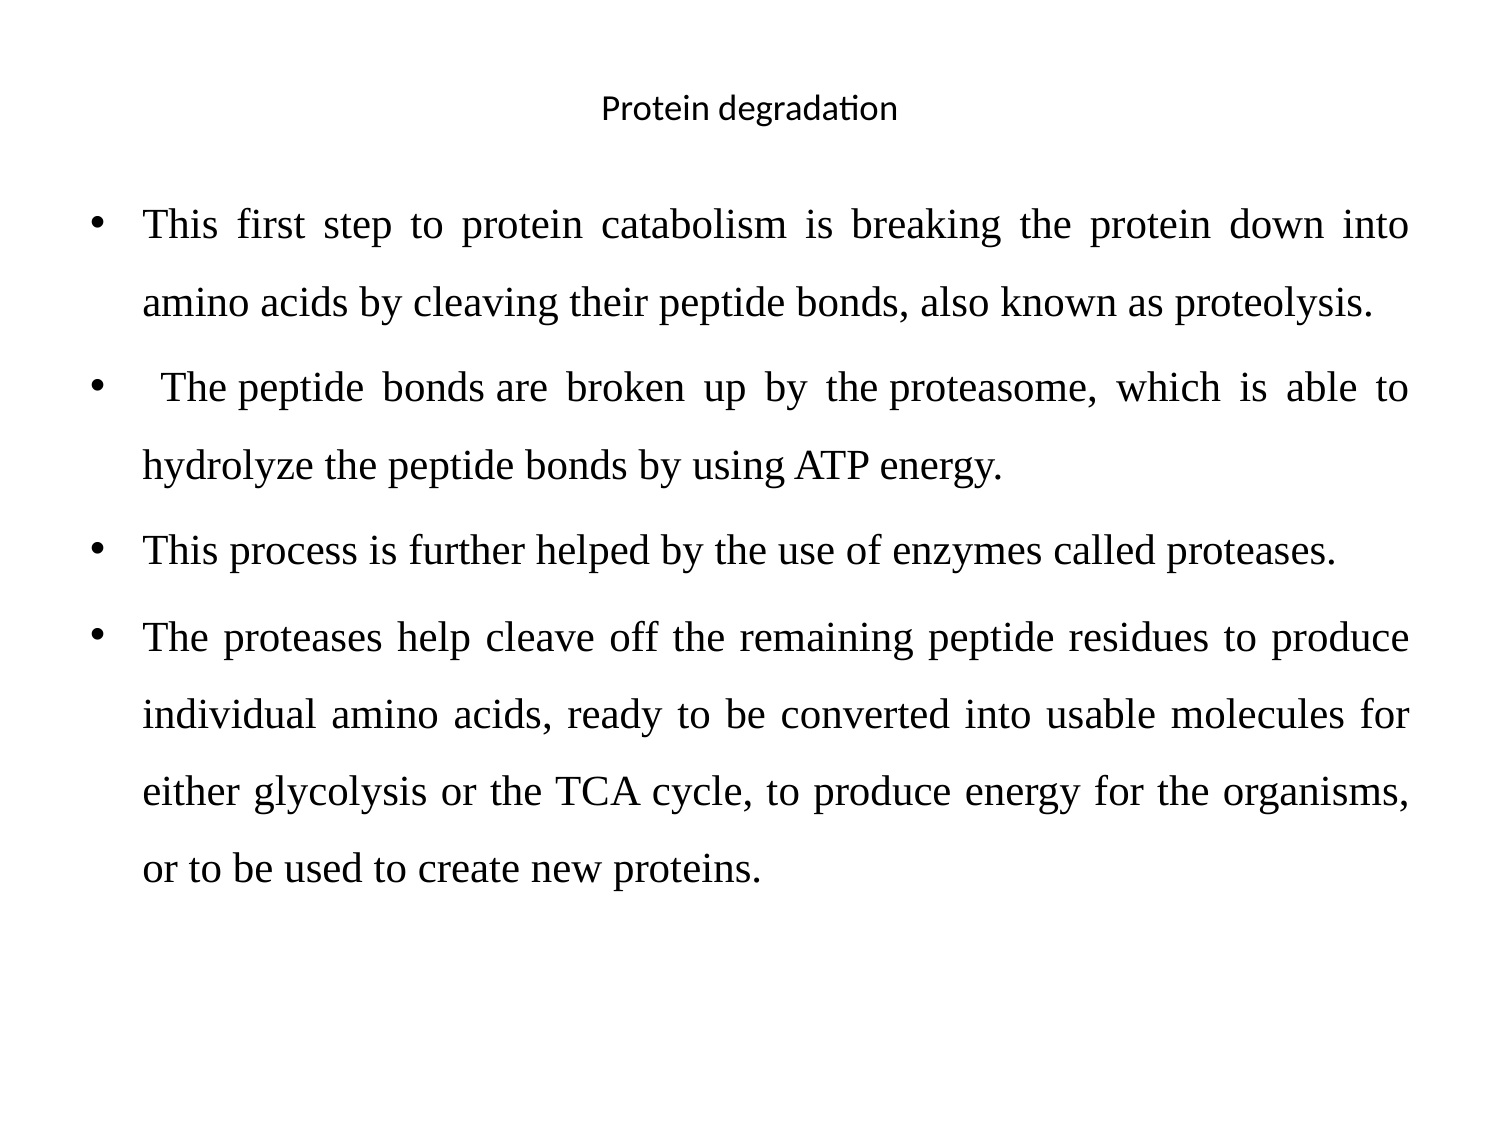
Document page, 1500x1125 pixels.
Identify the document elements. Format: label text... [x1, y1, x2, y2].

list This first step to protein catabolism is breaking the protein down into amino acids by cleaving their peptide bonds, also known as proteolysis. The peptide bonds are broken up by the proteasome, which is able to hydrolyze the peptide bonds by using ATP energy. This process is further helped by the use of enzymes called proteases. The proteases help cleave off the remaining peptide residues to produce individual amino acids, ready to be converted into usable molecules for either glycolysis or the TCA cycle, to produce energy for the organisms, or to be used to create new proteins. [75, 162, 1425, 1005]
title Protein degradation [75, 75, 1425, 162]
